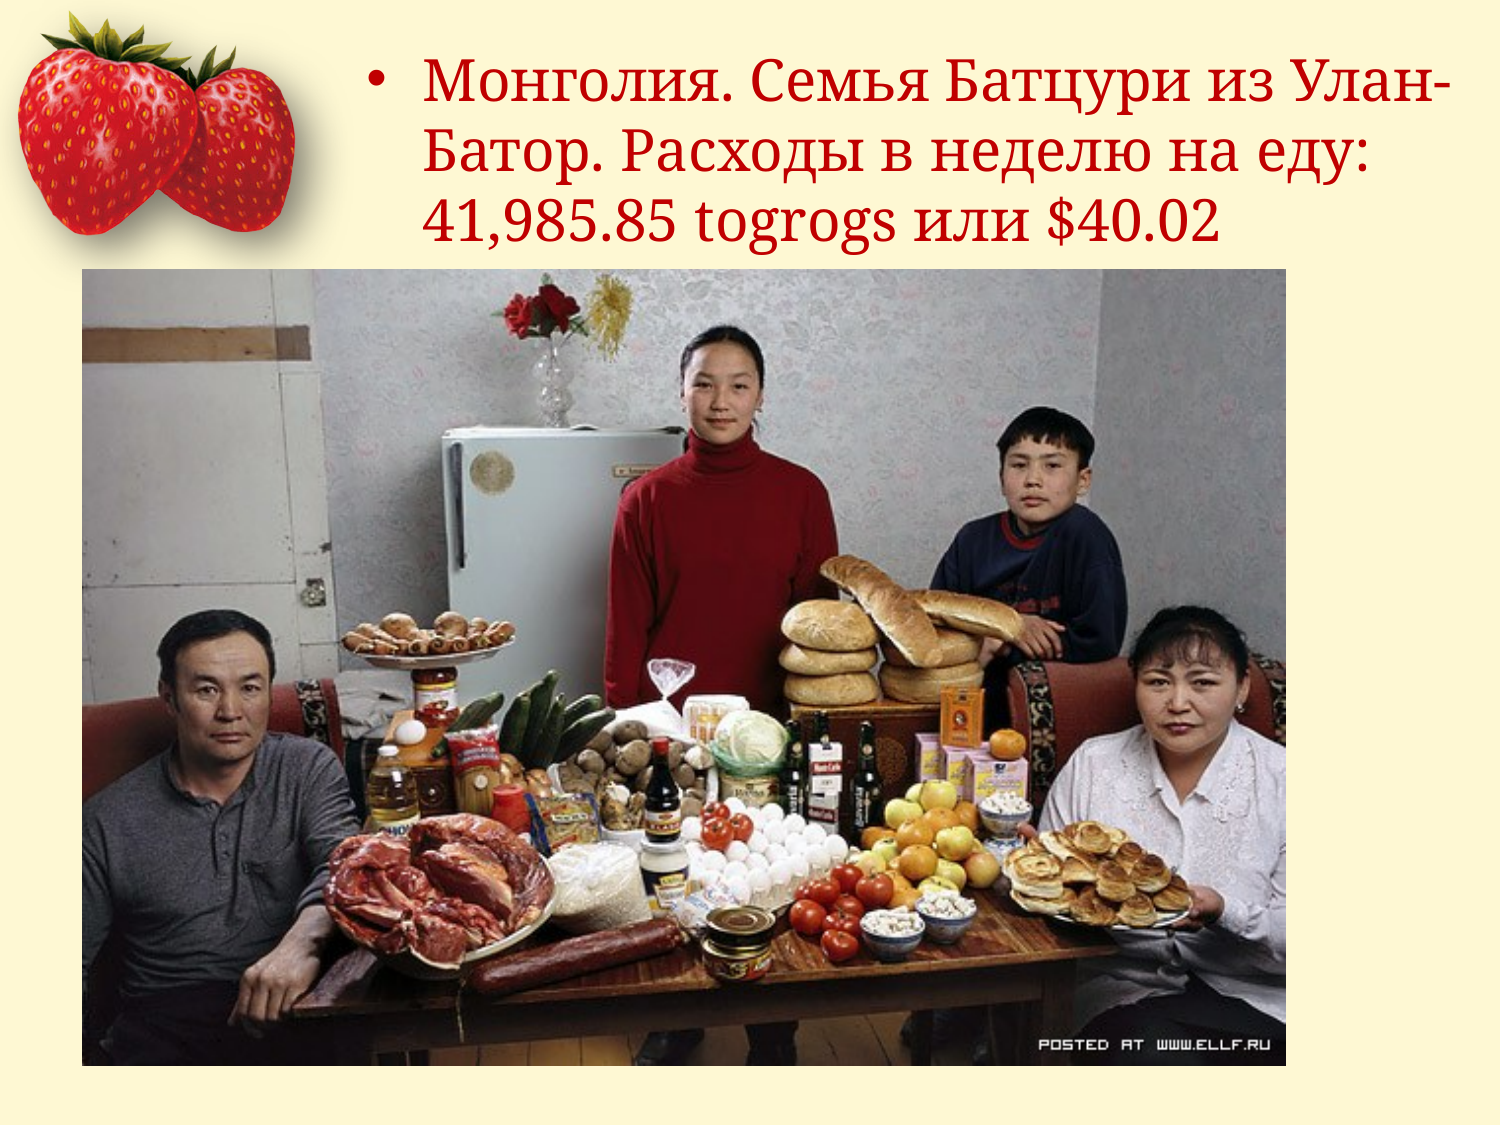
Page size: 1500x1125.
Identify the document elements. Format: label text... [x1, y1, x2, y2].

picture [81, 269, 1287, 1066]
picture [2, 7, 307, 242]
list Монголия. Семья Батцури из Улан-Батор. Расходы в неделю на еду: 41,985.85 togrogs или $40.02 [351, 34, 1500, 223]
